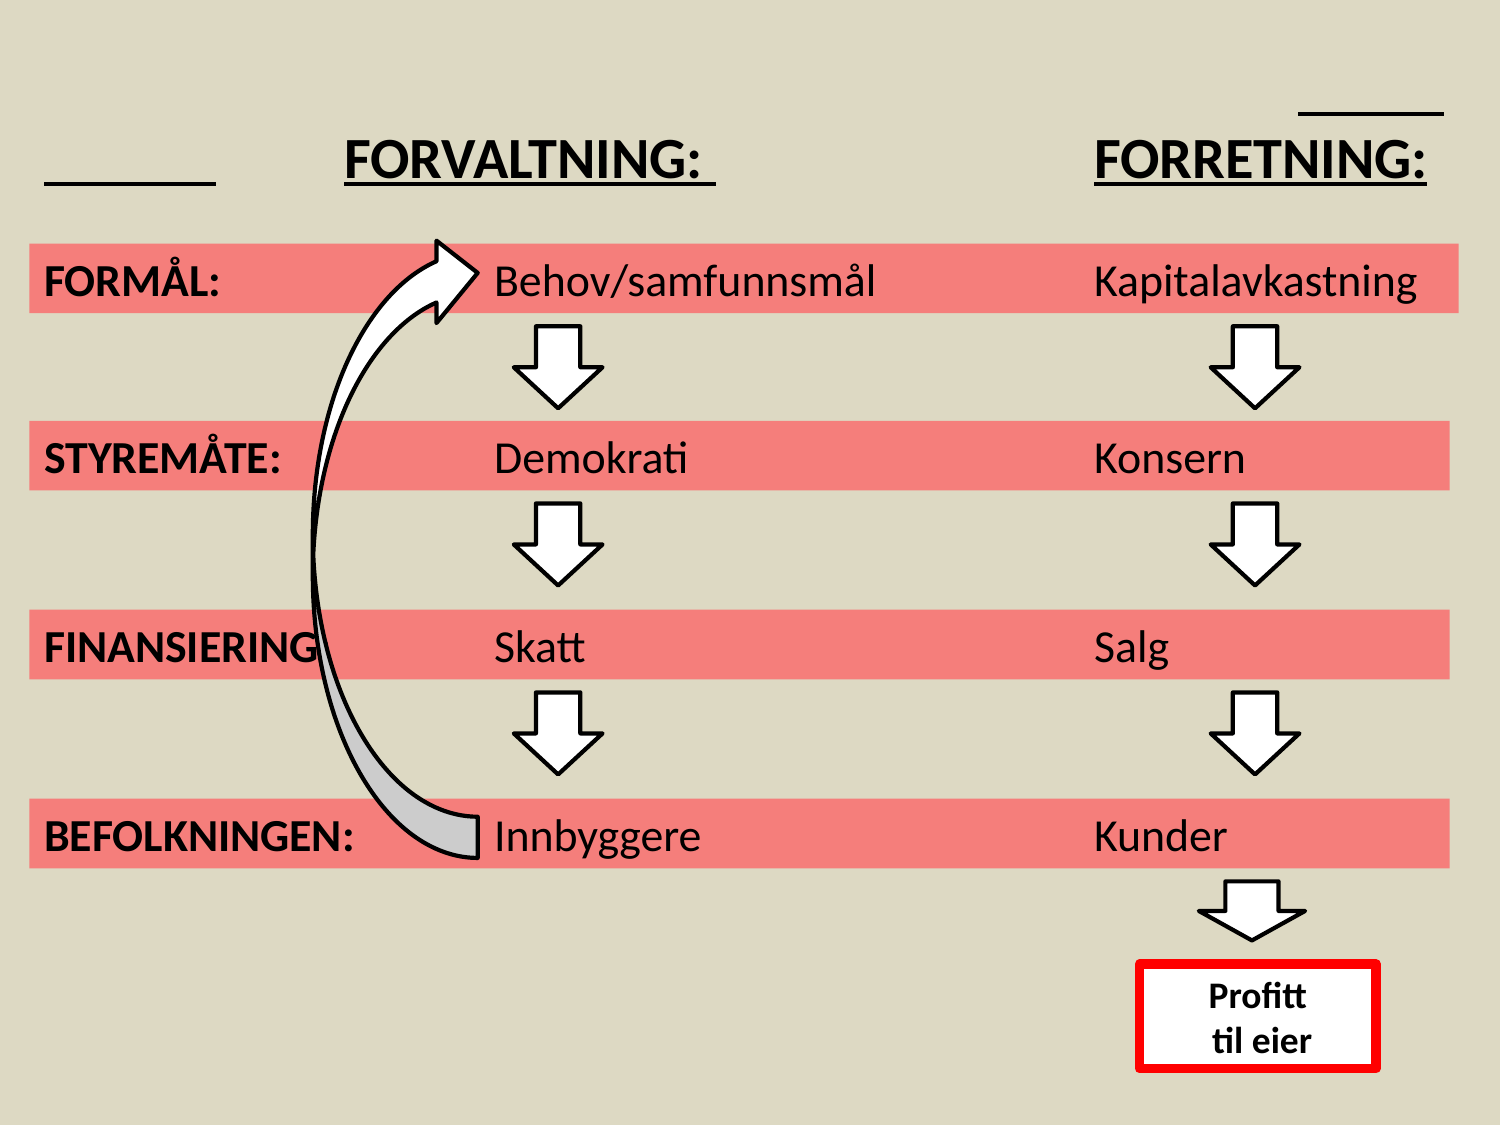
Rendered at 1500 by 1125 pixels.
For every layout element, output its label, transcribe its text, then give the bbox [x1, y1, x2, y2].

text_box [511, 324, 605, 410]
text_box FORVALTNING: FORRETNING: [29, 42, 1459, 198]
text_box [1208, 690, 1302, 776]
text_box [1208, 324, 1302, 410]
text_box [511, 690, 605, 776]
text_box FINANSIERING: Skatt Salg [29, 609, 322, 680]
text_box FINANSIERING: Skatt Salg [321, 609, 1450, 680]
text_box FORMÅL: Behov/samfunnsmål Kapitalavkastning [29, 243, 434, 314]
text_box [1208, 501, 1302, 588]
text_box FORMÅL: Behov/samfunnsmål Kapitalavkastning [445, 243, 1459, 314]
text_box BEFOLKNINGEN: Innbyggere Kunder [29, 798, 1450, 869]
text_box [511, 501, 605, 588]
text_box STYREMÅTE: Demokrati Konsern [29, 420, 324, 491]
text_box [1196, 879, 1308, 943]
text_box STYREMÅTE: Demokrati Konsern [323, 420, 1450, 491]
text_box Profitt til eier [1139, 964, 1376, 1069]
text_box [310, 238, 480, 861]
